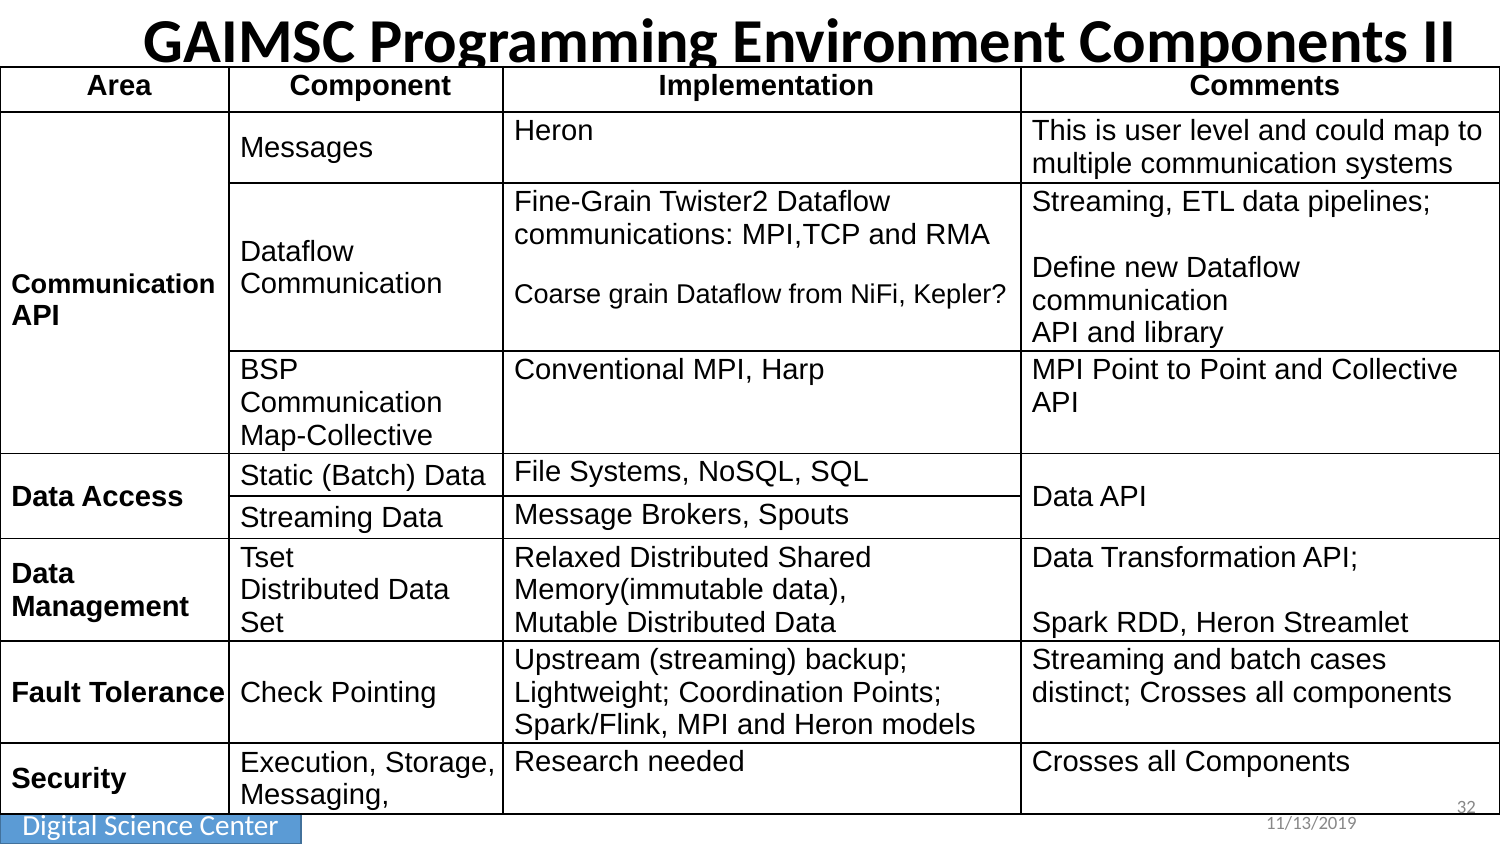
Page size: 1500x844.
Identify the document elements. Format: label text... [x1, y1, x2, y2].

table_cell Tset Distributed Data Set [230, 539, 502, 640]
table_cell Heron [504, 113, 1020, 182]
title GAIMSC Programming Environment Components II [102, 0, 1500, 66]
table_cell Fine-Grain Twister2 Dataflow communications: MPI,TCP and RMA Coarse grain Dataflow from NiFi, Kepler? [504, 184, 1020, 350]
table_cell Data Access [1, 454, 228, 538]
slide_number 32 [1352, 783, 1488, 829]
table_cell Streaming and batch cases distinct; Crosses all components [1022, 642, 1499, 742]
table_cell Execution, Storage, Messaging, [230, 744, 502, 813]
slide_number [1254, 799, 1414, 844]
table_cell Messages [230, 113, 502, 182]
table_cell Data Transformation API; Spark RDD, Heron Streamlet [1022, 539, 1499, 640]
table_cell Message Brokers, Spouts [504, 497, 1020, 538]
table_header Implementation [504, 68, 1020, 111]
table_header Component [230, 68, 502, 111]
table_cell Communication API [1, 113, 228, 453]
table_cell File Systems, NoSQL, SQL [504, 454, 1020, 495]
text_box [684, 196, 1500, 253]
table_cell Dataflow Communication [230, 184, 502, 350]
table_header Comments [1022, 68, 1499, 111]
table_cell Upstream (streaming) backup; Lightweight; Coordination Points; Spark/Flink, MPI and Heron models [504, 642, 1020, 742]
table_cell MPI Point to Point and Collective API [1022, 352, 1499, 453]
table_cell Security [1, 744, 228, 813]
table_cell Fault Tolerance [1, 642, 228, 742]
table_cell Streaming Data [230, 497, 502, 538]
table_cell Conventional MPI, Harp [504, 352, 1020, 453]
table_cell Streaming, ETL data pipelines; Define new Dataflow communication API and library [1022, 184, 1499, 196]
table_cell Data API [1022, 454, 1499, 538]
table_cell Research needed [504, 744, 1020, 813]
table_cell Check Pointing [230, 642, 502, 742]
table_header Area [1, 68, 228, 111]
table_cell Relaxed Distributed Shared Memory(immutable data), Mutable Distributed Data [504, 539, 1020, 640]
table_cell BSP Communication Map-Collective [230, 352, 502, 453]
table_cell Streaming, ETL data pipelines; Define new Dataflow communication API and library [1022, 253, 1499, 350]
table_cell Static (Batch) Data [230, 454, 502, 495]
table_cell Data Management [1, 539, 228, 640]
table_cell Crosses all Components [1022, 744, 1499, 813]
table_cell This is user level and could map to multiple communication systems [1022, 113, 1499, 182]
